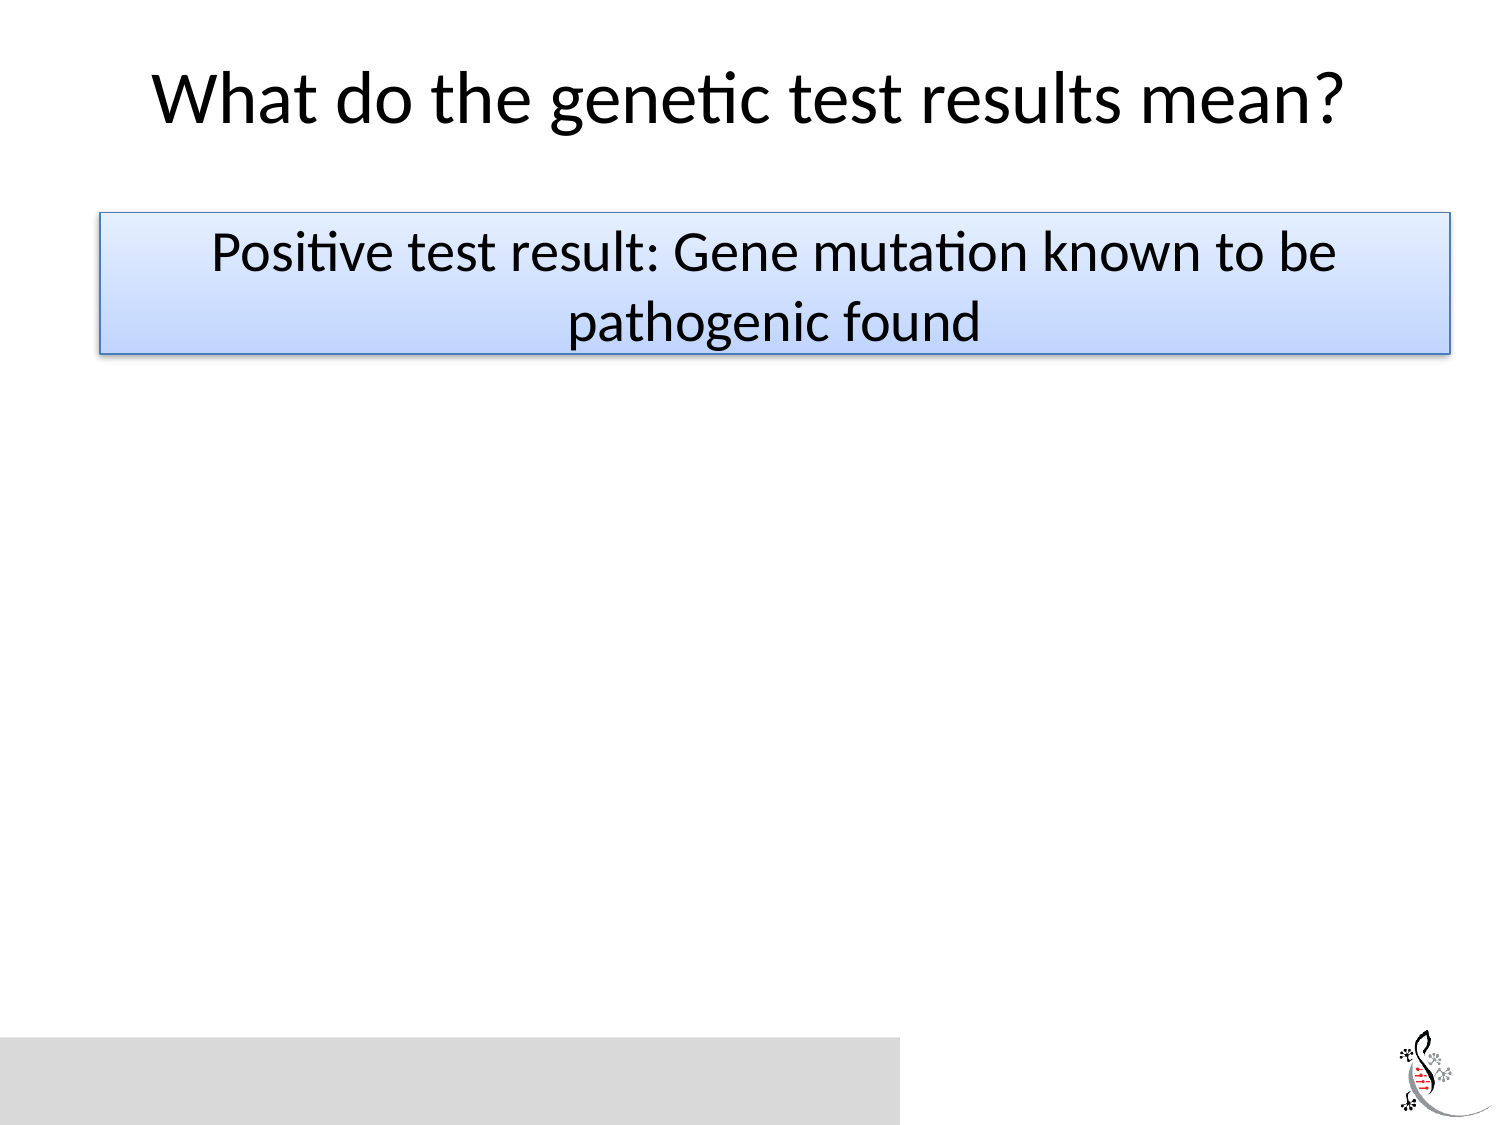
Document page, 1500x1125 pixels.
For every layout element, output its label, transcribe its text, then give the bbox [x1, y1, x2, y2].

title What do the genetic test results mean? [75, 0, 1425, 188]
picture [1397, 1023, 1495, 1118]
text_box Positive test result: Gene mutation known to be pathogenic found [99, 212, 1451, 355]
